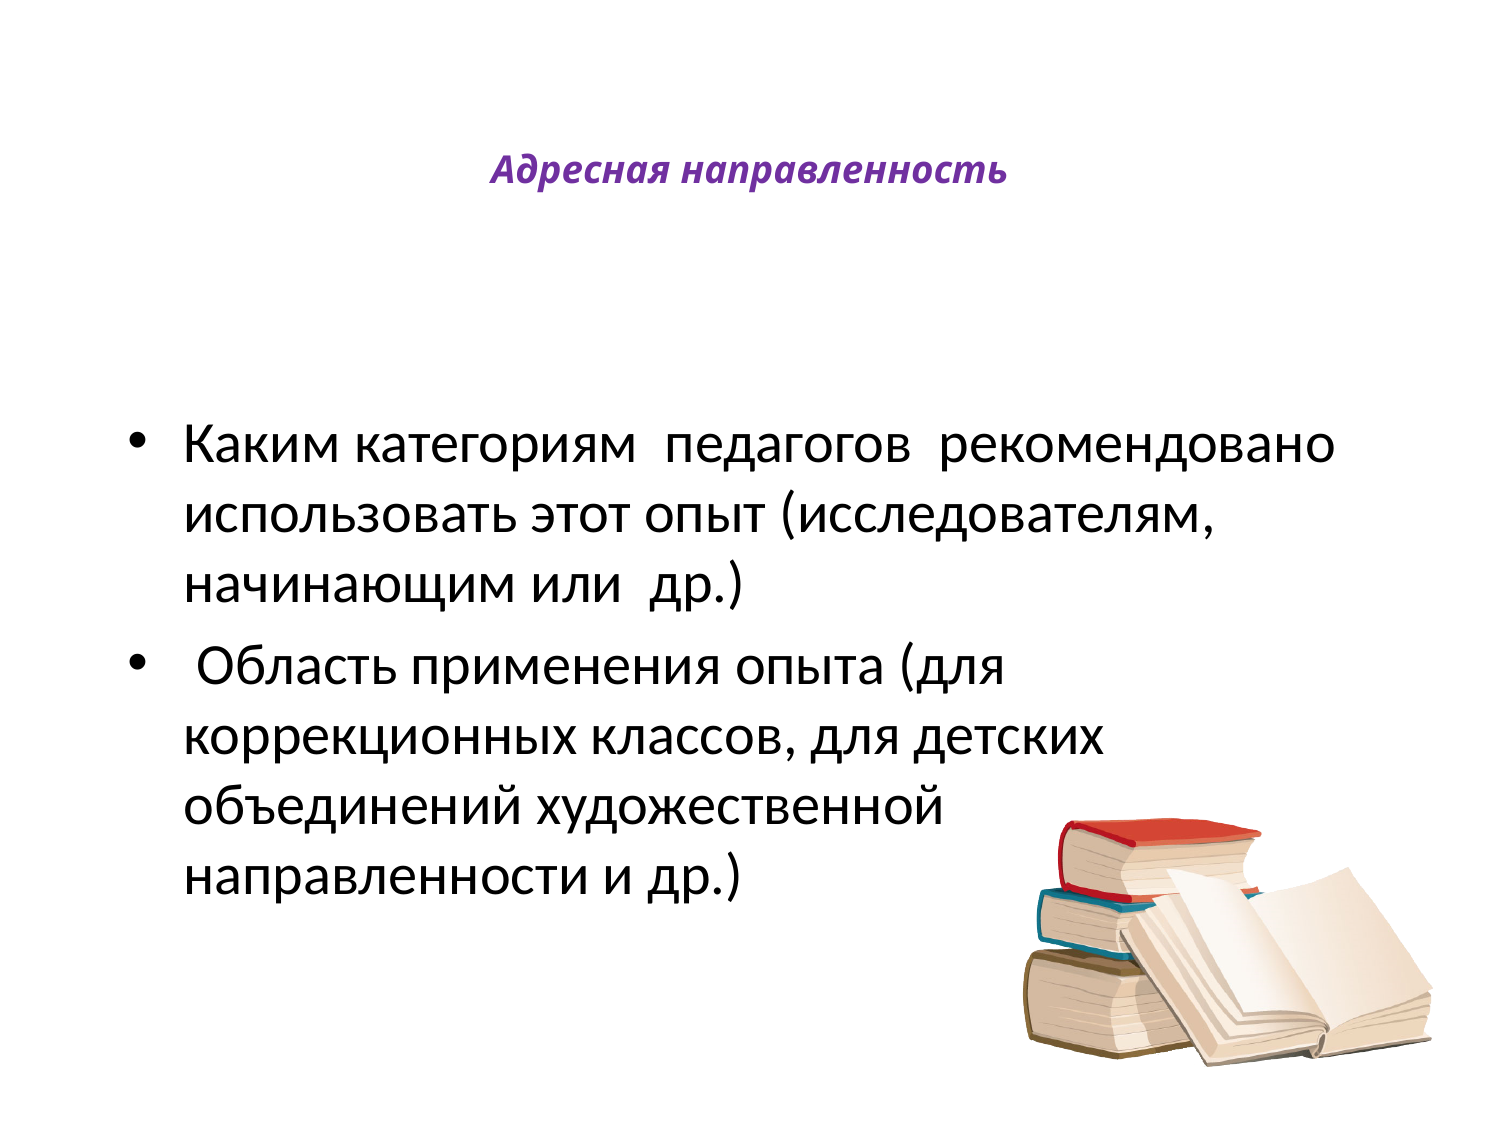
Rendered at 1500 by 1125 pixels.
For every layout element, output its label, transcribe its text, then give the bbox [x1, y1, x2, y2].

title Адресная направленность [75, 45, 1425, 233]
list Каким категориям педагогов рекомендовано использовать этот опыт (исследователям, начинающим или др.) Область применения опыта (для коррекционных классов, для детских объединений художественной направленности и др.) [112, 397, 1359, 1005]
picture [1021, 810, 1436, 1067]
